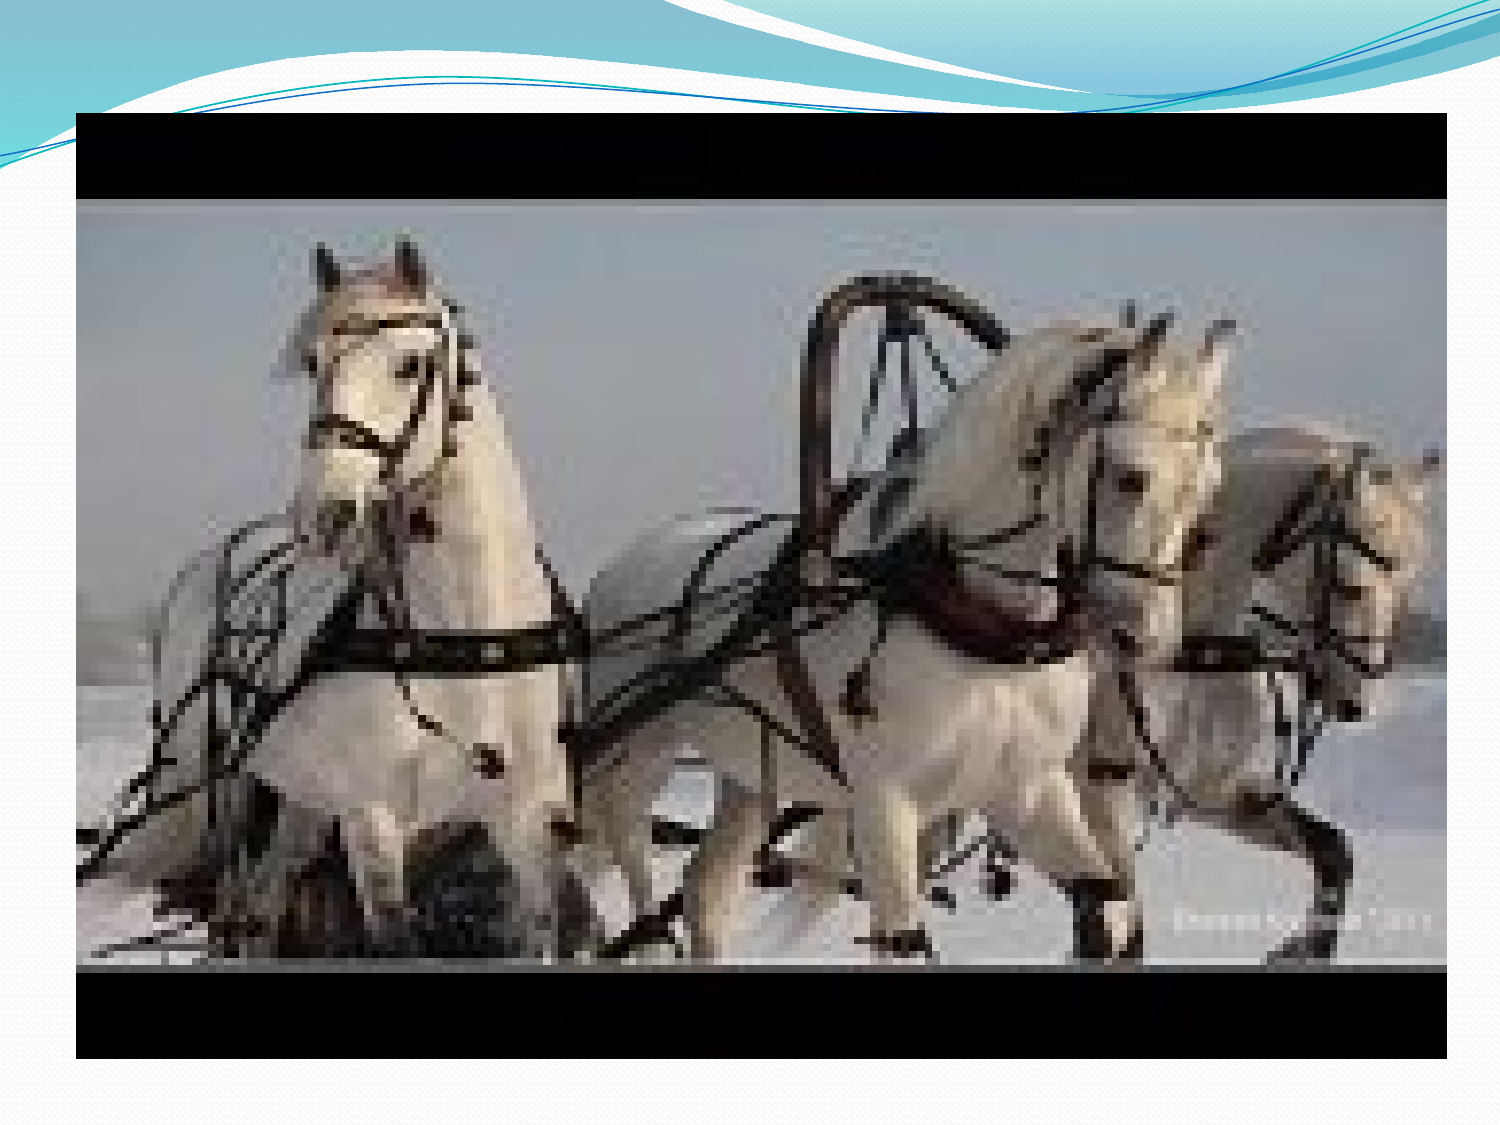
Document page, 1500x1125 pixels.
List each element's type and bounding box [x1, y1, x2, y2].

list [76, 113, 1448, 1059]
